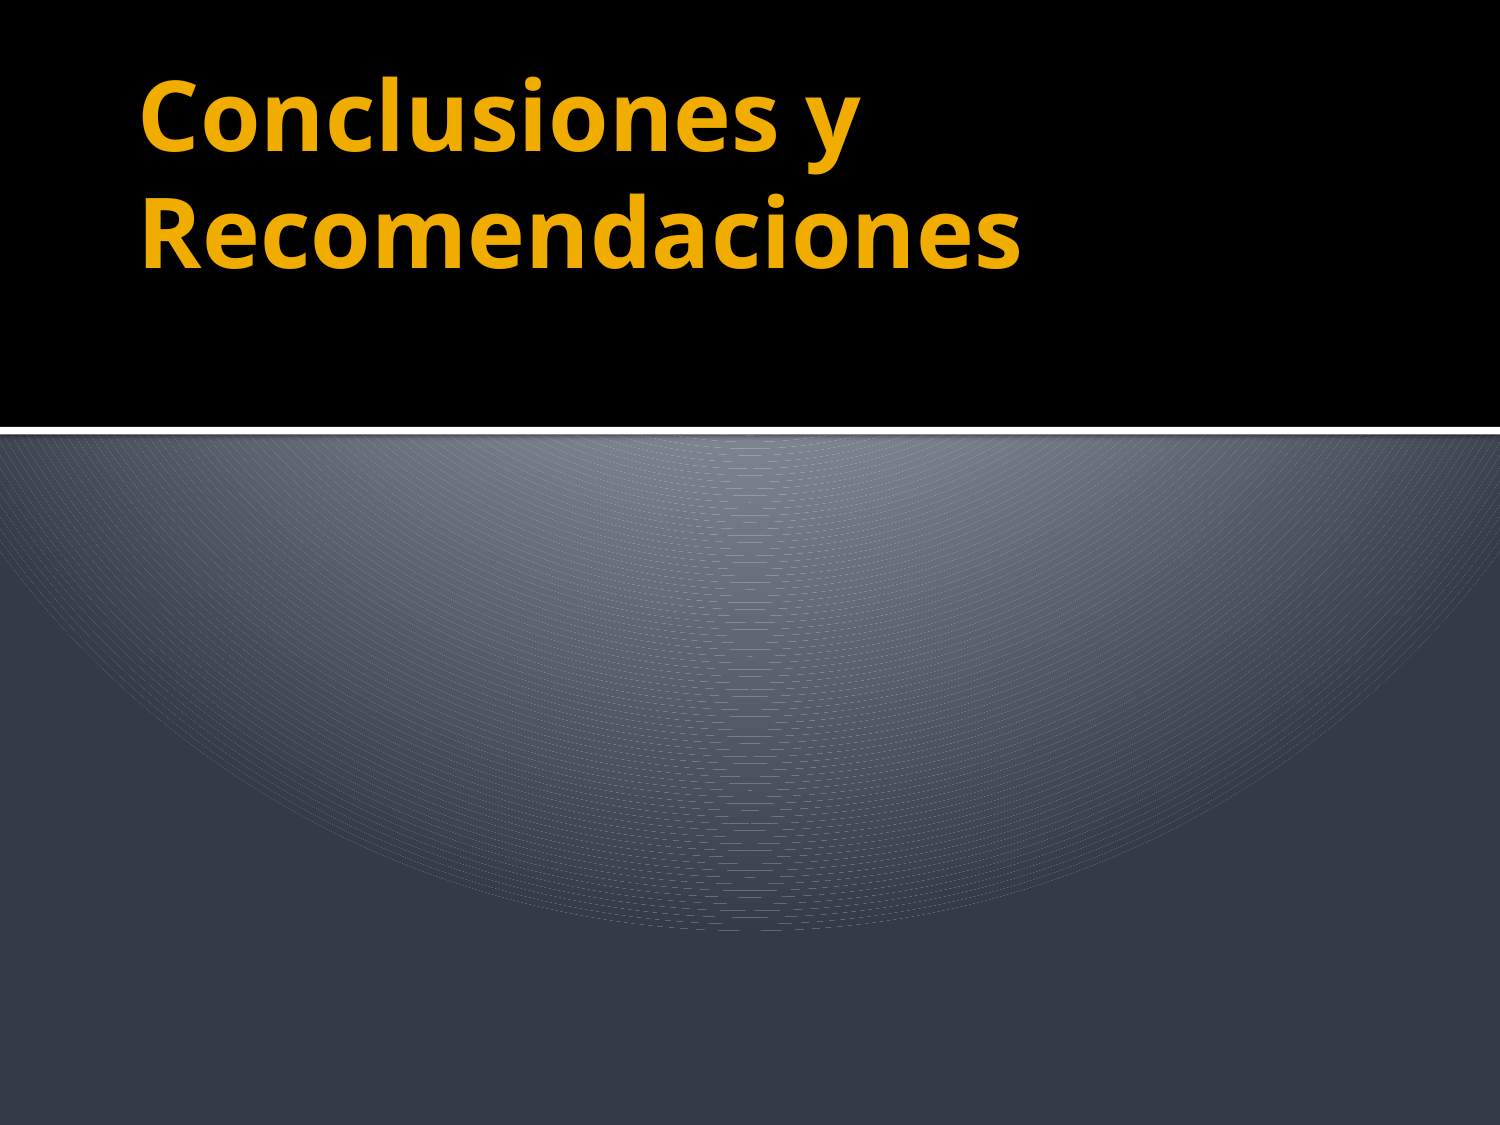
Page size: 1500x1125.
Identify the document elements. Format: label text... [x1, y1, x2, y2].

title Conclusiones y Recomendaciones [123, 19, 1438, 288]
